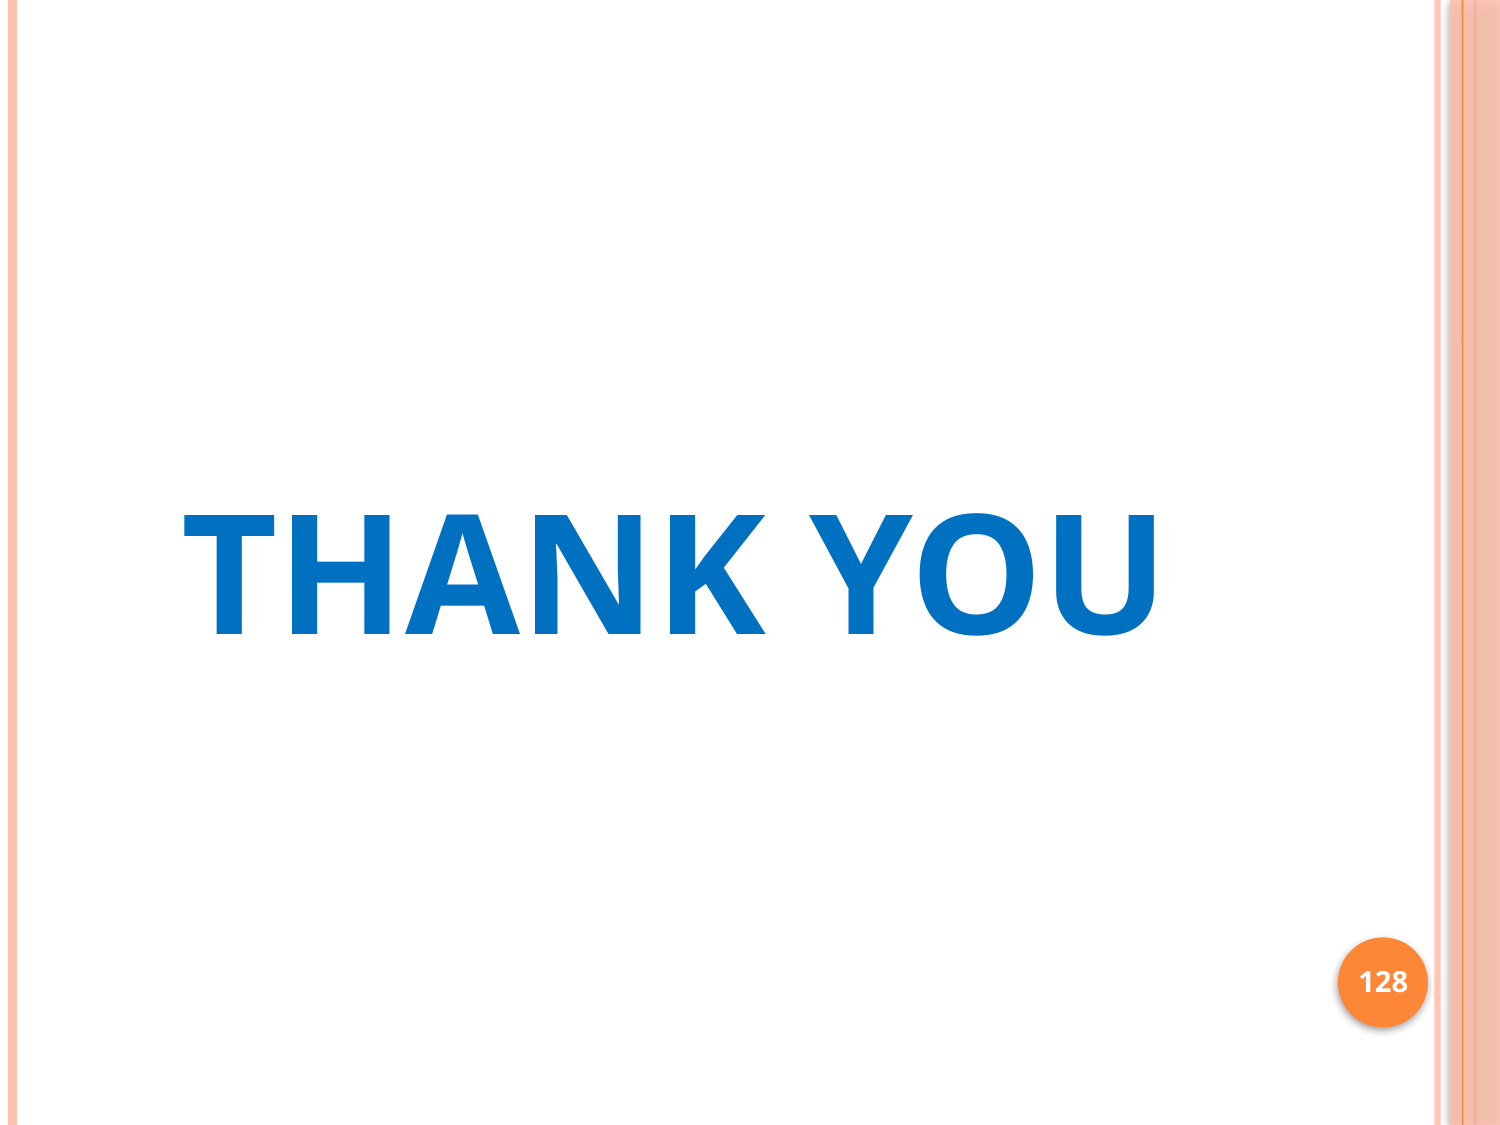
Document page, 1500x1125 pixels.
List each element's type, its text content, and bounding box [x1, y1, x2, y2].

slide_number 128 [1333, 940, 1434, 1027]
title Thank You [62, 487, 1288, 675]
